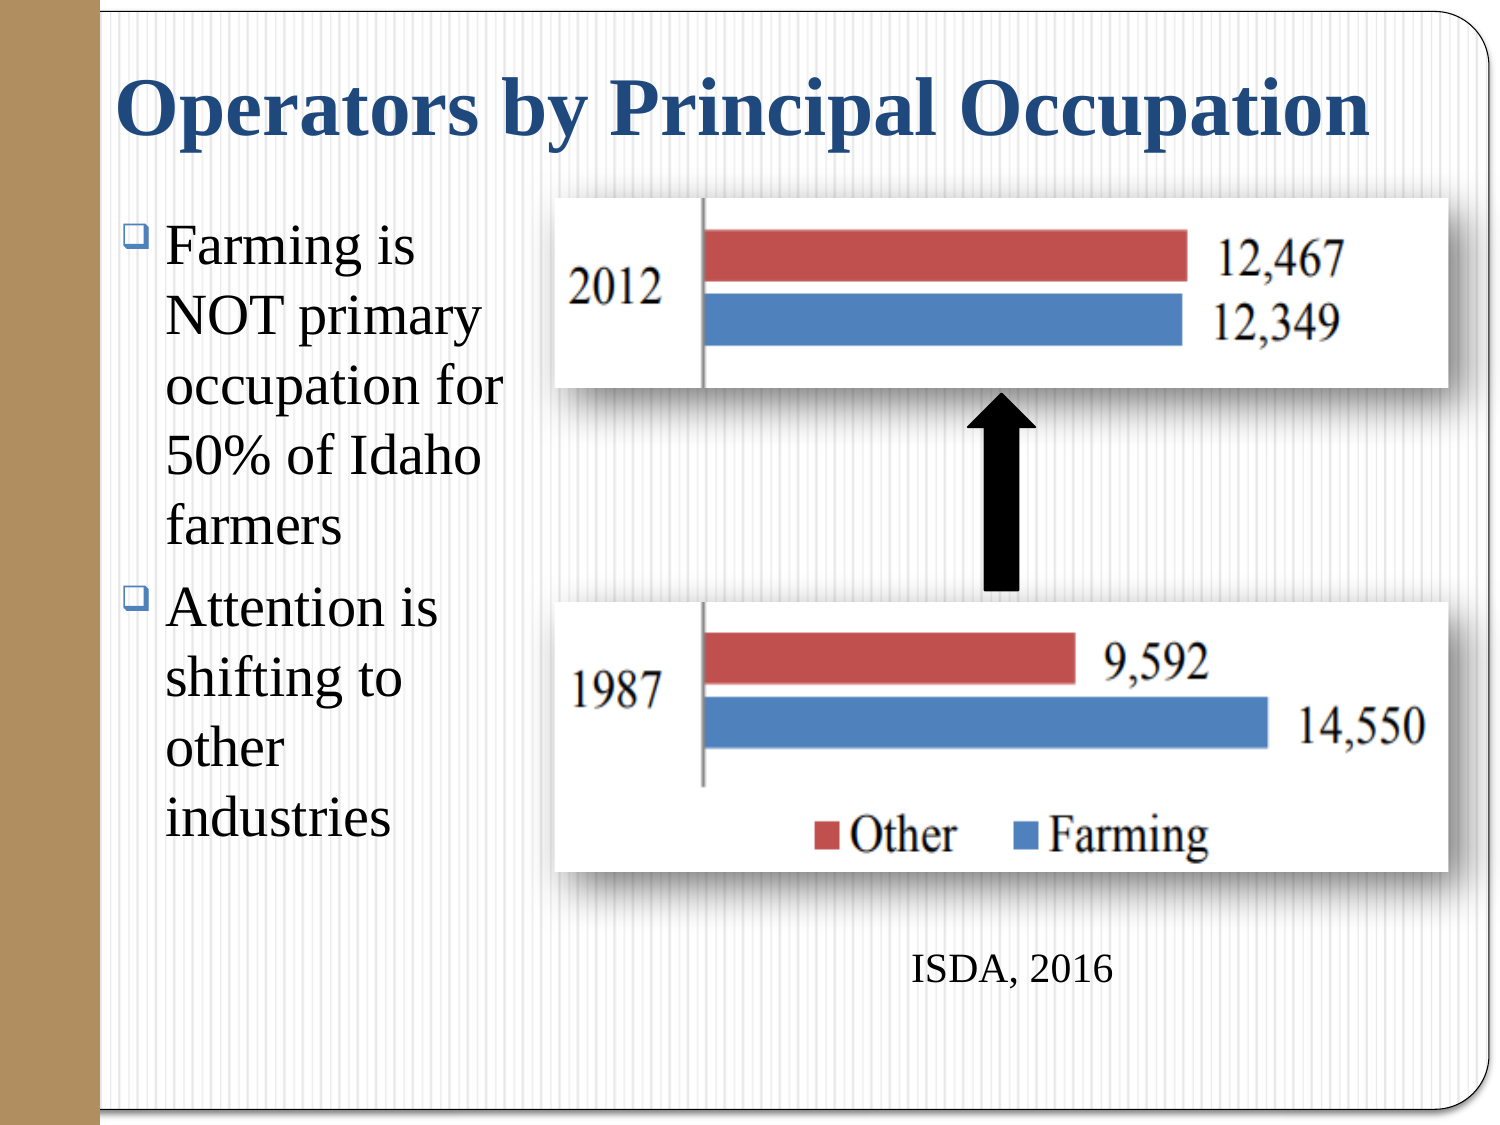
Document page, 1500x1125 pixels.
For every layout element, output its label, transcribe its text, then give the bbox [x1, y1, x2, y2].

text_box ISDA, 2016 [896, 933, 1157, 998]
text_box [966, 396, 1037, 592]
title Operators by Principal Occupation [101, 45, 1425, 233]
text_box Farming is NOT primary occupation for 50% of Idaho farmers Attention is shifting to other industries [105, 198, 532, 926]
picture [101, 12, 1488, 1108]
text_box [0, 0, 101, 1125]
